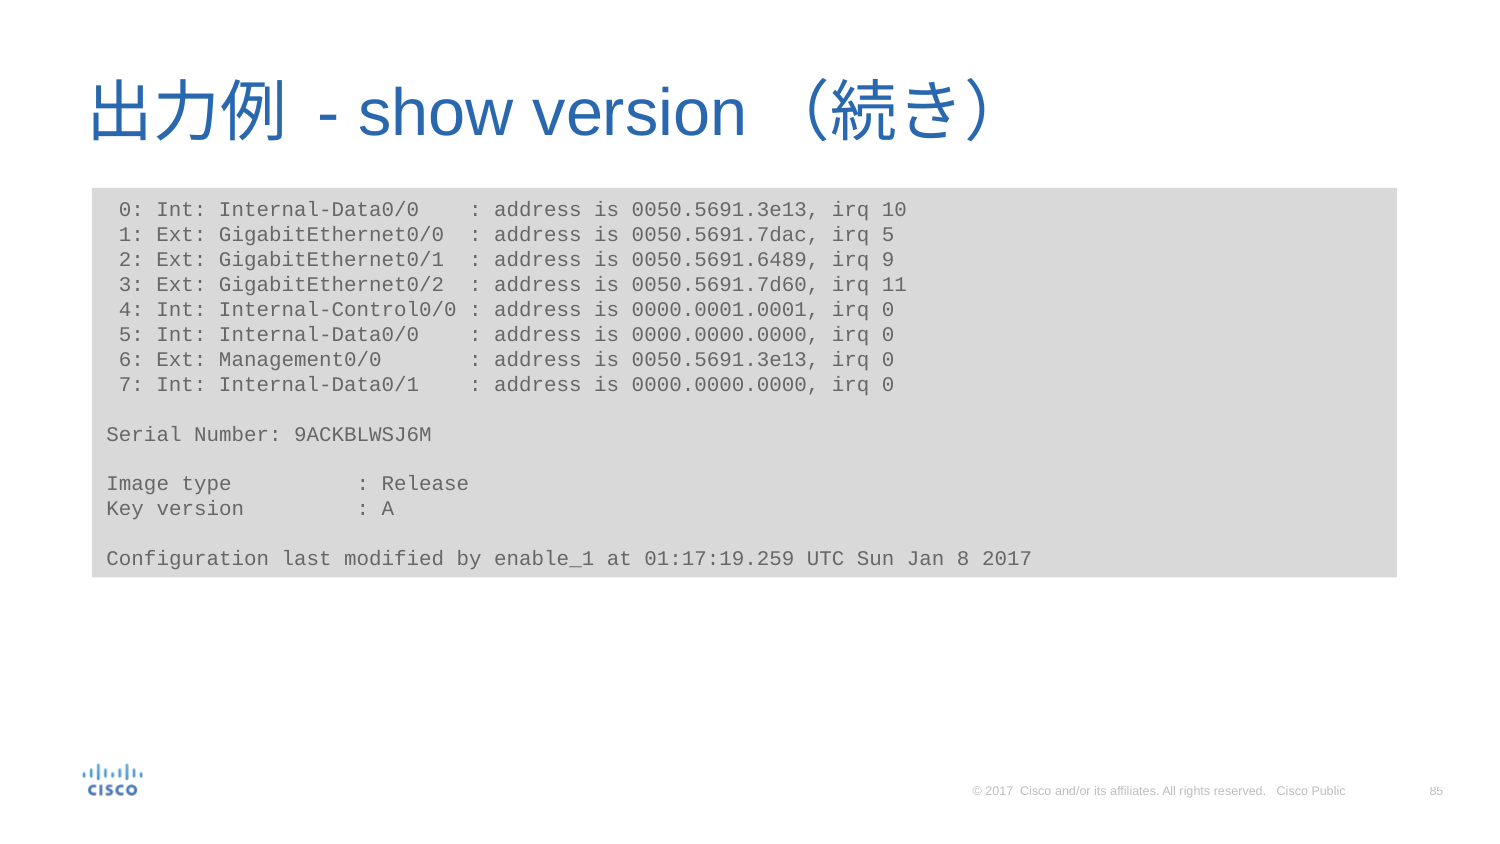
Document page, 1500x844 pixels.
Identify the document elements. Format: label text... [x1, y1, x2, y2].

title 出力例 - show version（続き） [71, 55, 1441, 176]
picture [77, 758, 149, 803]
text_box 0: Int: Internal-Data0/0 : address is 0050.5691.3e13, irq 10 1: Ext: GigabitEthernet0/0 : address is 0050.5691.7dac, irq 5 2: Ext: GigabitEthernet0/1 : address is 0050.5691.6489, irq 9 3: Ext: GigabitEthernet0/2 : address is 0050.5691.7d60, irq 11 4: Int: Internal-Control0/0 : address is 0000.0001.0001, irq 0 5: Int: Internal-Data0/0 : address is 0000.0000.0000, irq 0 6: Ext: Management0/0 : address is 0050.5691.3e13, irq 0 7: Int: Internal-Data0/1 : address is 0000.0000.0000, irq 0 Serial Number: 9ACKBLWSJ6M Image type : Release Key version : A Configuration last modified by enable_1 at 01:17:19.259 UTC Sun Jan 8 2017 [91, 187, 1397, 578]
